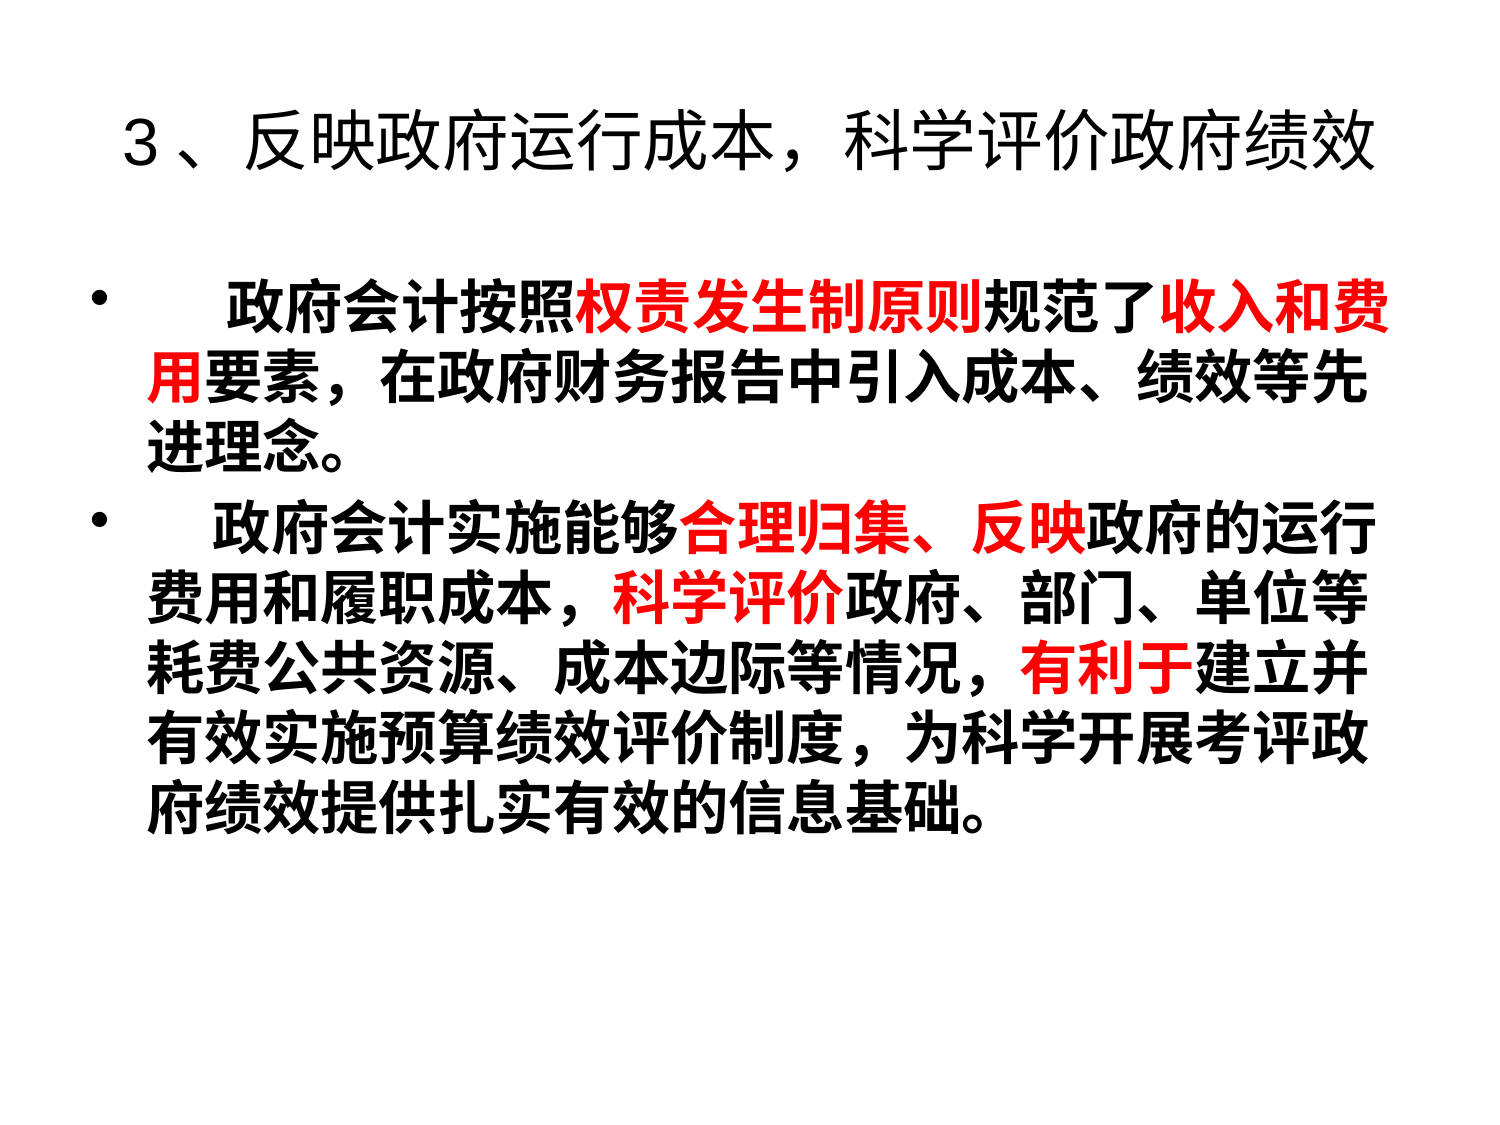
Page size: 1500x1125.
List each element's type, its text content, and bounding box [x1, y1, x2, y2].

list 政府会计按照权责发生制原则规范了收入和费用要素，在政府财务报告中引入成本、绩效等先进理念。 政府会计实施能够合理归集、反映政府的运行费用和履职成本，科学评价政府、部门、单位等耗费公共资源、成本边际等情况，有利于建立并有效实施预算绩效评价制度，为科学开展考评政府绩效提供扎实有效的信息基础。 [74, 262, 1426, 1033]
title 3、反映政府运行成本，科学评价政府绩效 [74, 44, 1426, 233]
